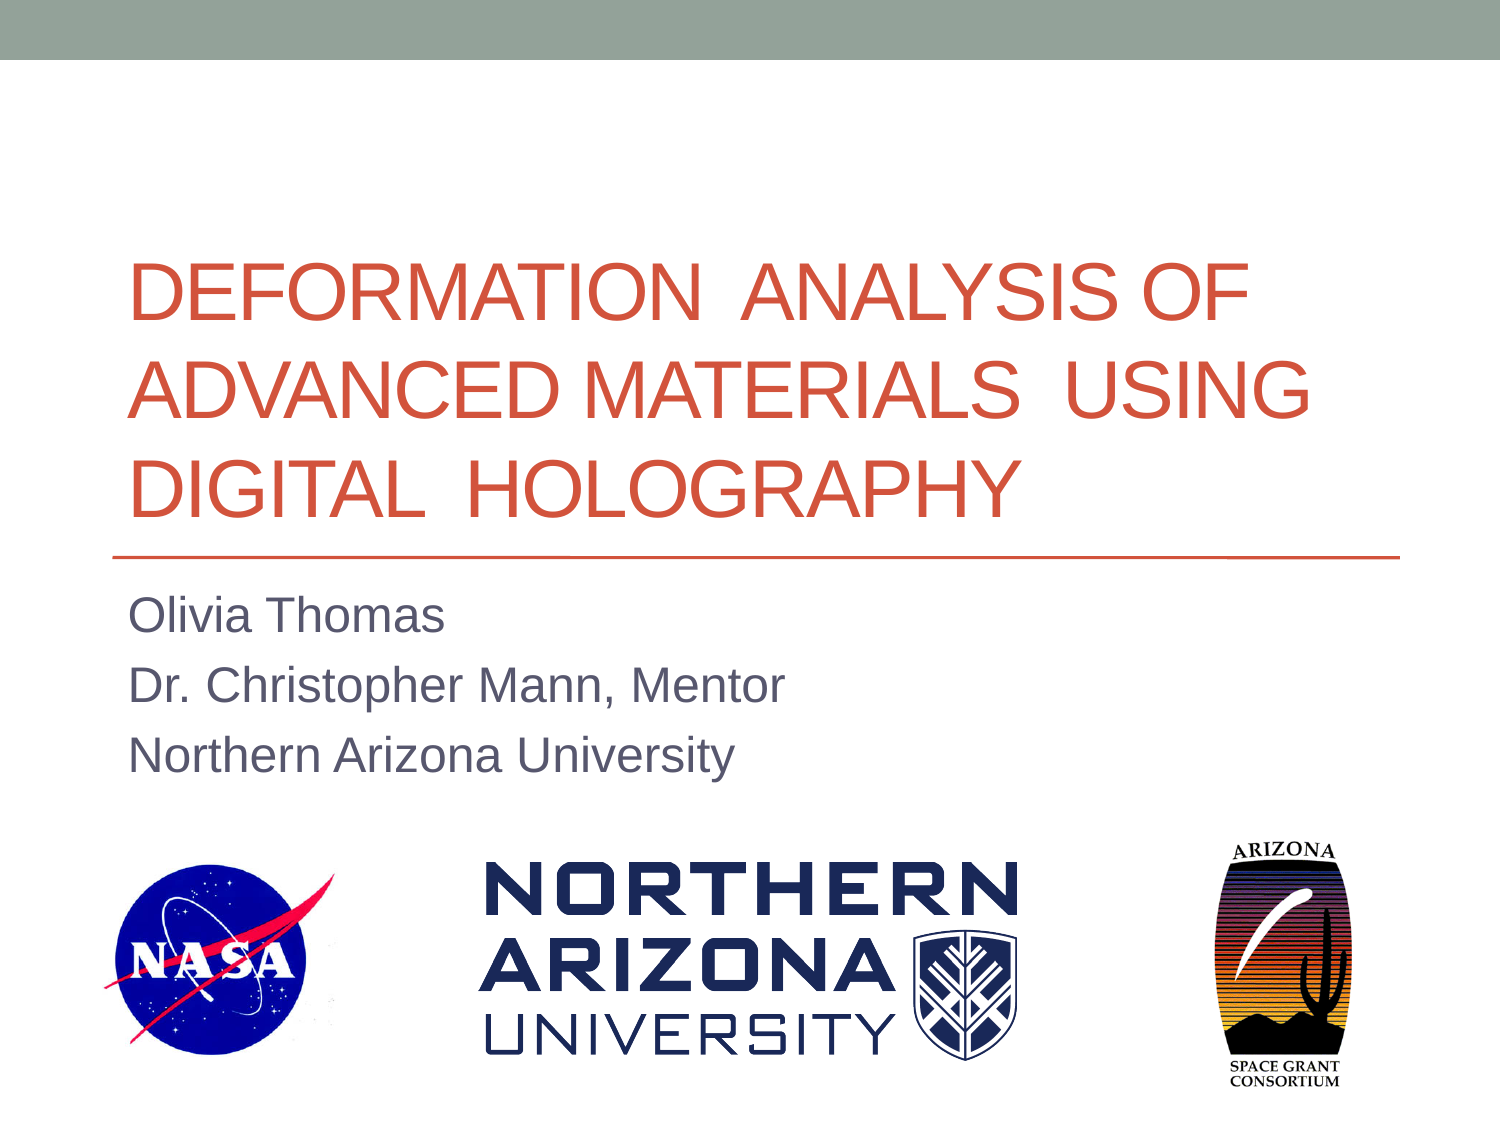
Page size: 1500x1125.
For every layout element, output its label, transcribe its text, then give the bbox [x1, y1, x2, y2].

subtitle Olivia Thomas Dr. Christopher Mann, Mentor Northern Arizona University [112, 575, 1163, 863]
picture [478, 862, 1017, 1061]
title Deformation analysis of advanced materials using digital holography [112, 224, 1400, 542]
picture [96, 862, 338, 1057]
picture [1184, 829, 1382, 1093]
